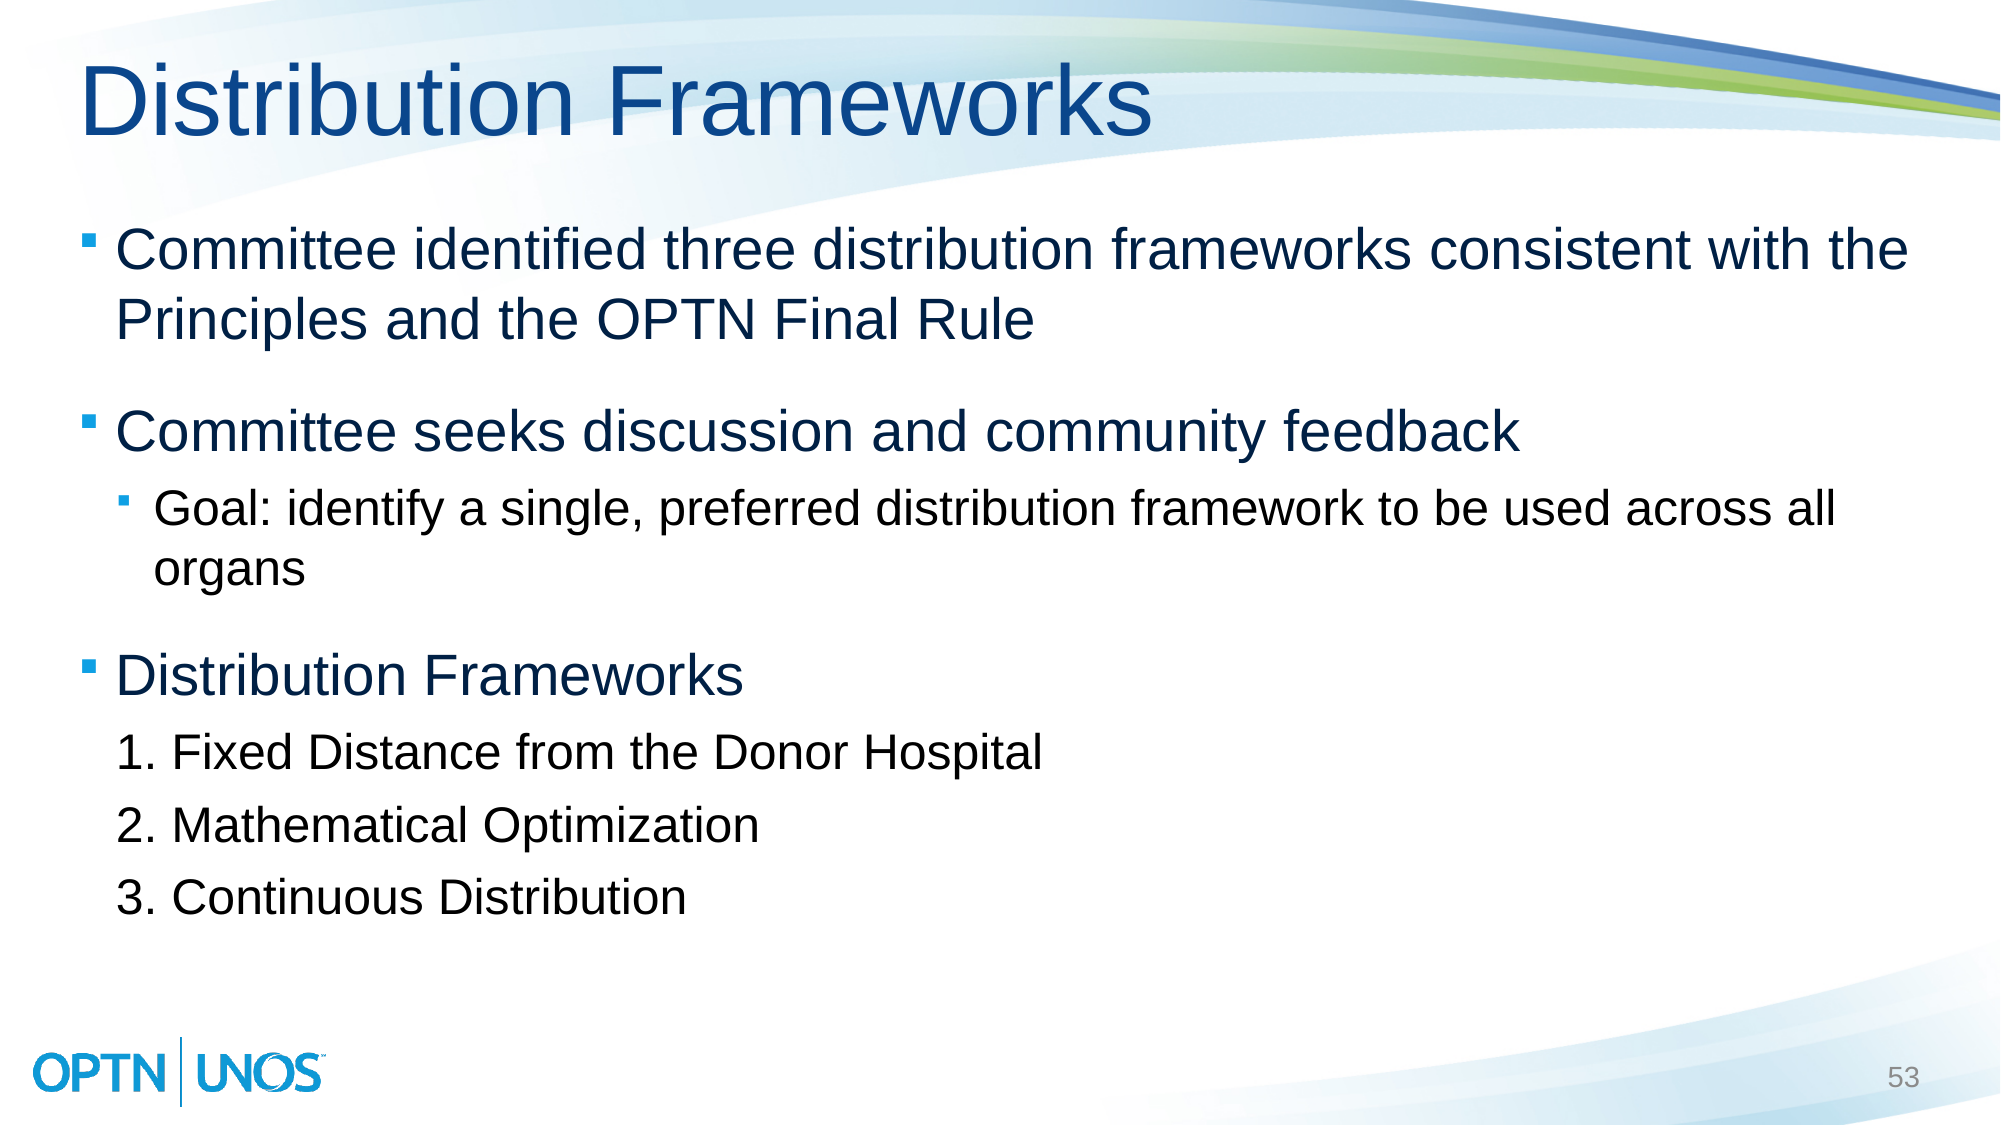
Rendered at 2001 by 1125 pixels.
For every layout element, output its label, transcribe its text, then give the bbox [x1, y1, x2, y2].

title Distribution Frameworks [63, 25, 1976, 166]
picture [0, 0, 2001, 1125]
slide_number 53 [1596, 1046, 1936, 1106]
list Committee identified three distribution frameworks consistent with the Principles and the OPTN Final Rule Committee seeks discussion and community feedback Goal: identify a single, preferred distribution framework to be used across all organs Distribution Frameworks 1. Fixed Distance from the Donor Hospital 2. Mathematical Optimization 3. Continuous Distribution [63, 203, 1933, 1046]
